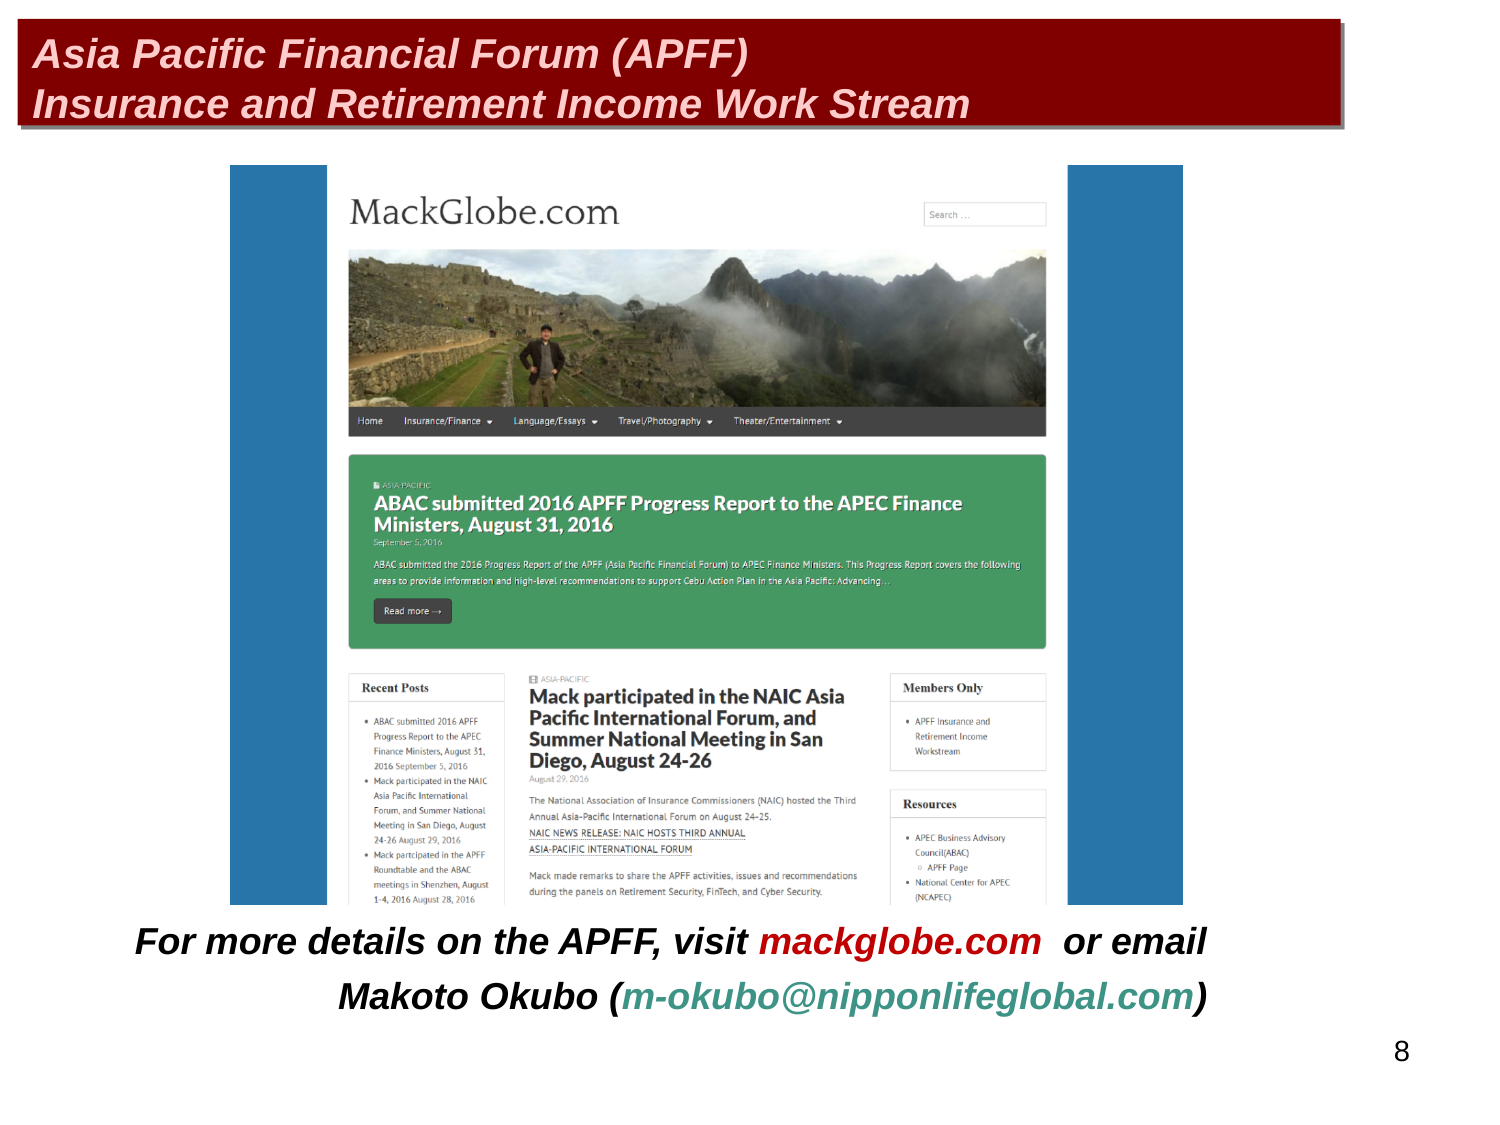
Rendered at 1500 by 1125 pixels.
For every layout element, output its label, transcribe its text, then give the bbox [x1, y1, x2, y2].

slide_number 7 [1074, 1024, 1425, 1103]
list For more details on the APFF, visit mackglobe.com or email Makoto Okubo (m-okubo@nipponlifeglobal.com) [41, 160, 1447, 1097]
picture [229, 165, 1183, 906]
text_box Asia Pacific Financial Forum (APFF) Insurance and Retirement Income Work Stream [17, 18, 1341, 126]
